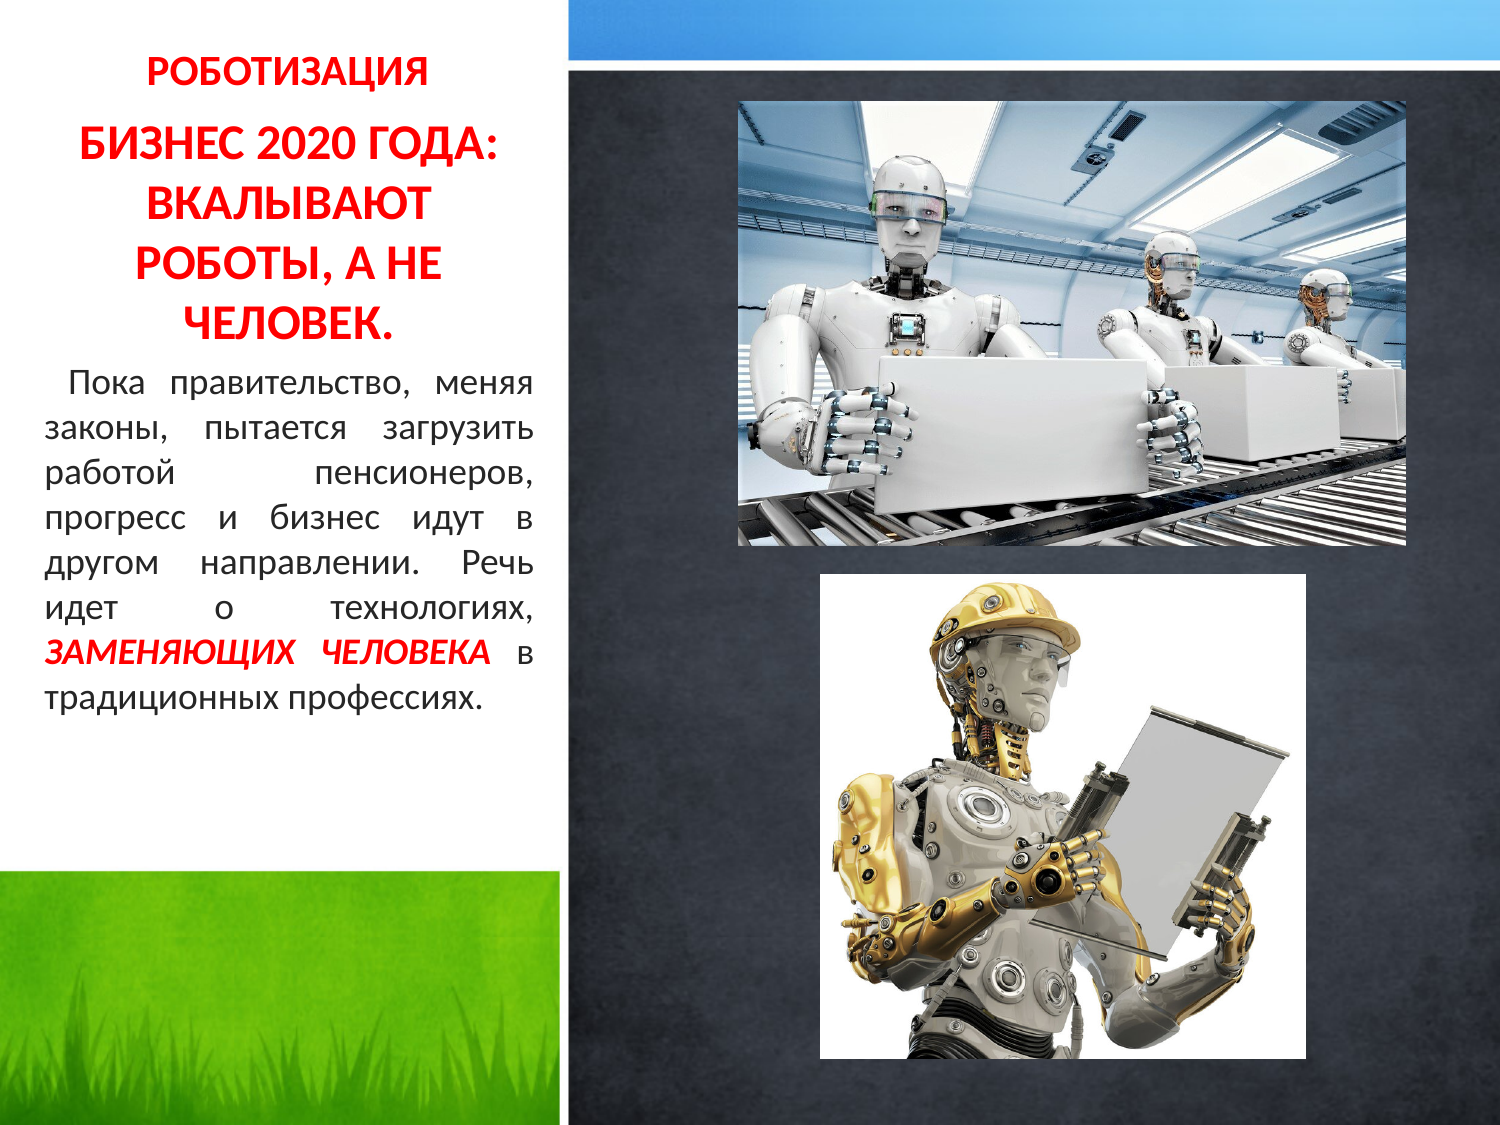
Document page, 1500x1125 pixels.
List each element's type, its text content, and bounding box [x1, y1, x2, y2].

picture [0, 0, 1500, 1125]
list Бизнес 2020 года: вкалывают роботы, а не человек. Пока правительство, меняя законы, пытается загрузить работой пенсионеров, прогресс и бизнес идут в другом направлении. Речь идет о технологиях, заменяющих человека в традиционных профессиях. [29, 101, 550, 811]
title РОБОТИЗАЦИЯ [40, 0, 535, 101]
